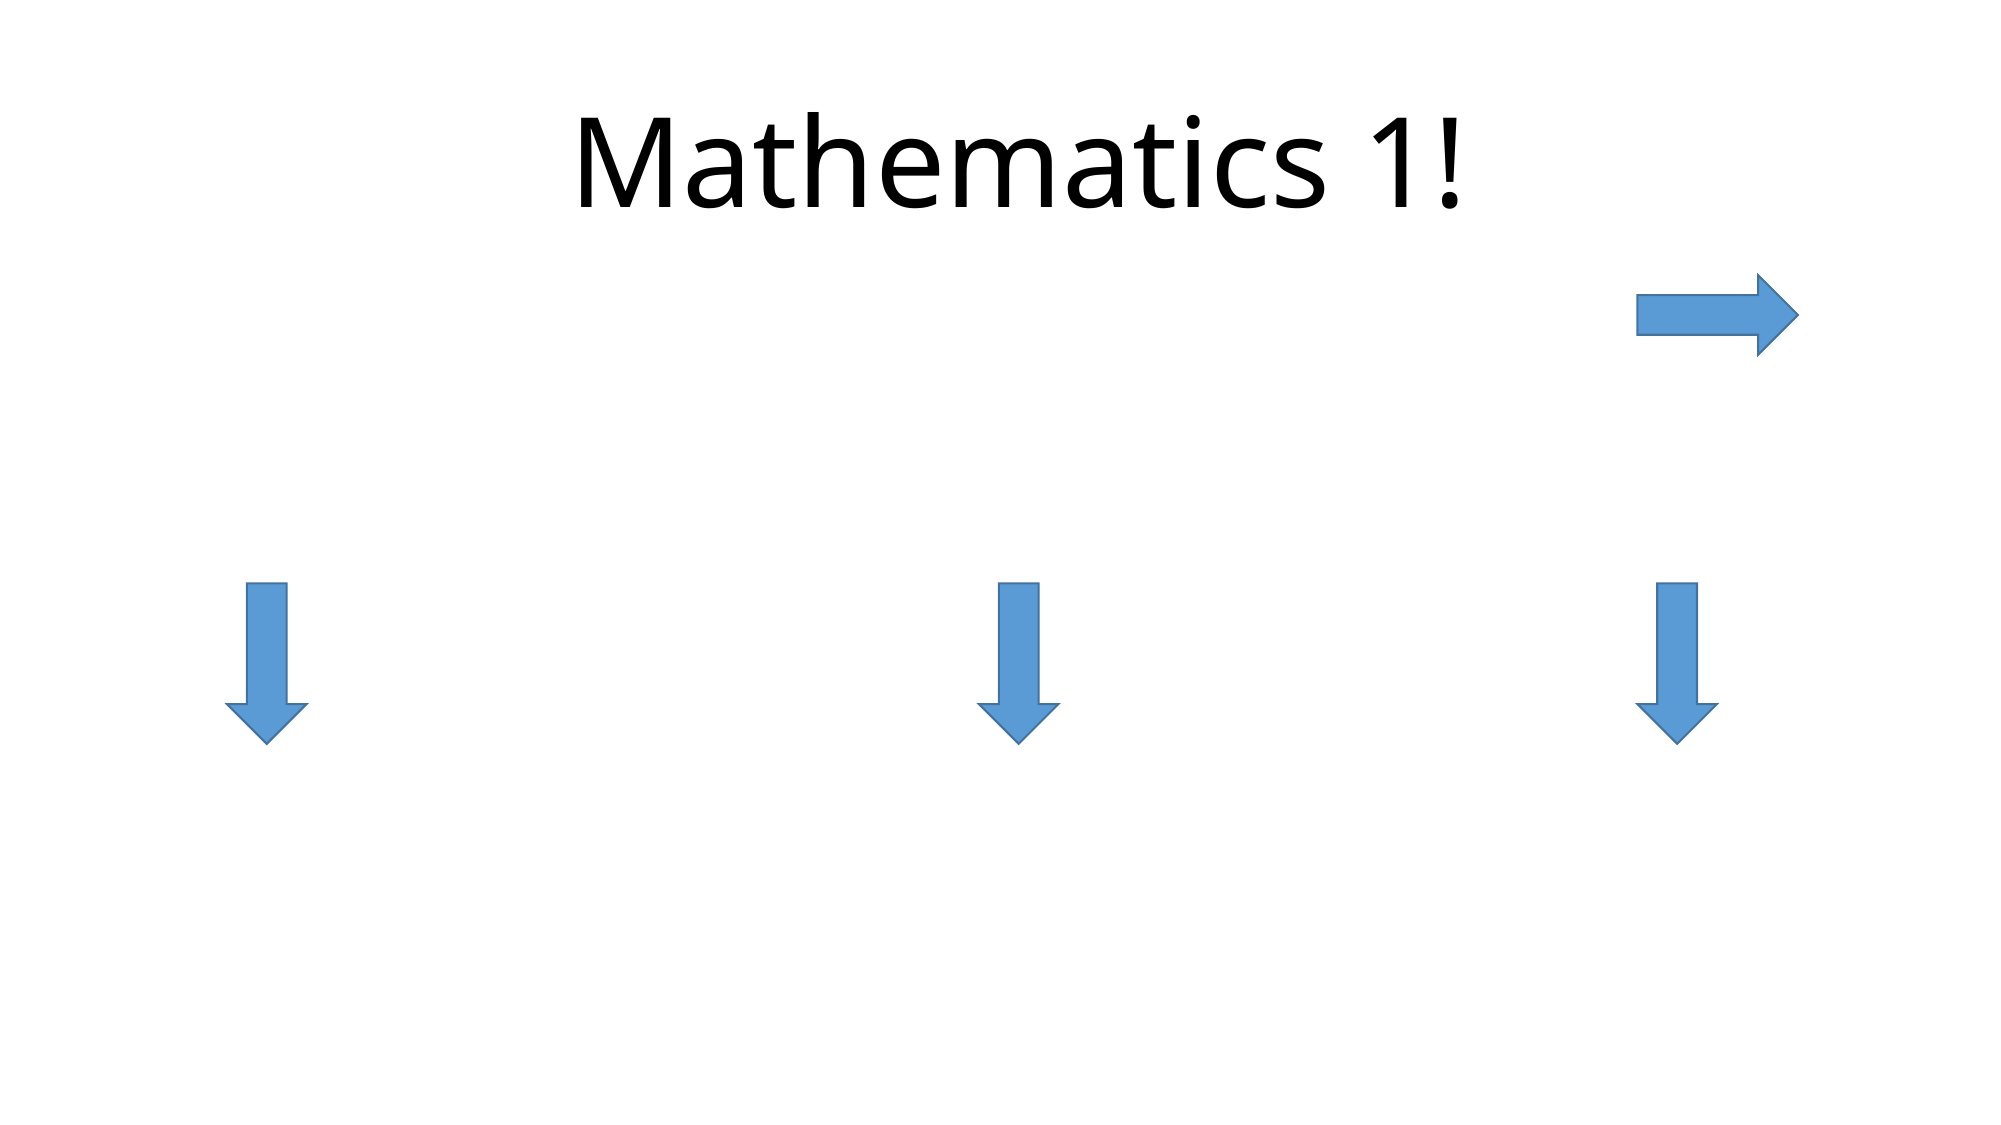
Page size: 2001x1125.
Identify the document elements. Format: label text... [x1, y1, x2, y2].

text_box [976, 582, 1061, 746]
text_box [224, 582, 309, 746]
title Mathematics 1! [156, 57, 1882, 276]
text_box [1634, 582, 1720, 746]
text_box [1636, 272, 1800, 358]
